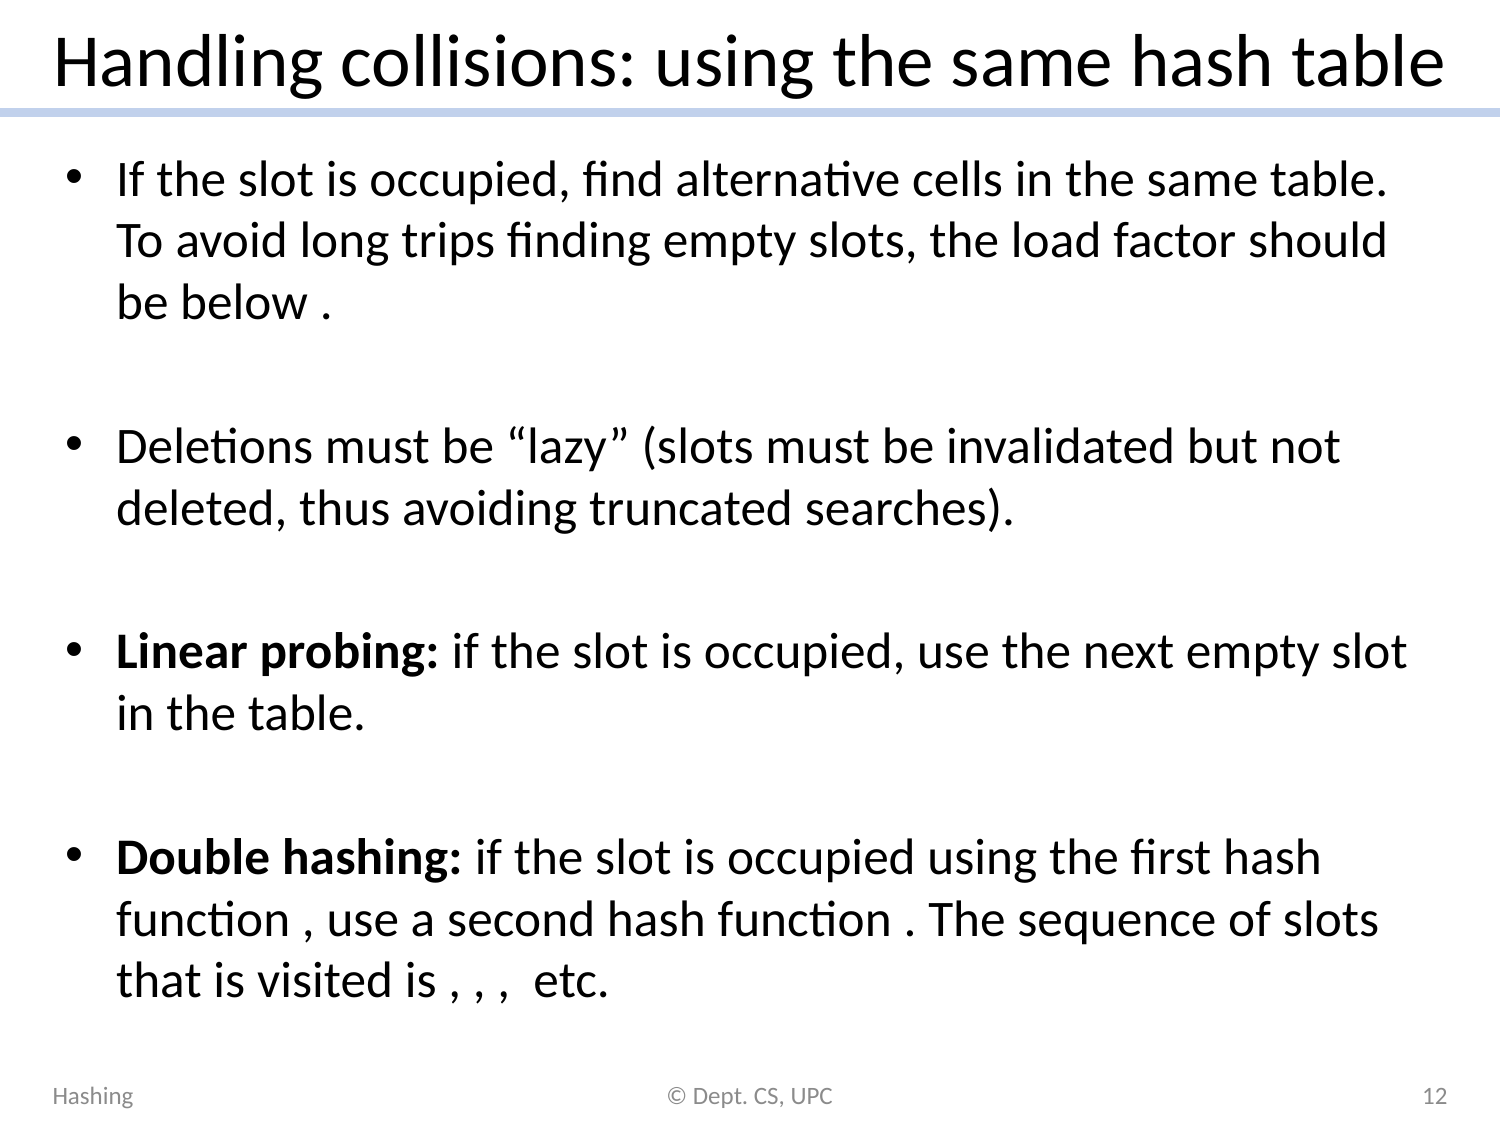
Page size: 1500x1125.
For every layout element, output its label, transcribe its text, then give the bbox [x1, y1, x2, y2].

footer © Dept. CS, UPC [512, 1065, 988, 1125]
slide_number Hashing [37, 1065, 388, 1125]
slide_number 12 [1112, 1065, 1463, 1125]
title Handling collisions: using the same hash table [0, 0, 1500, 113]
